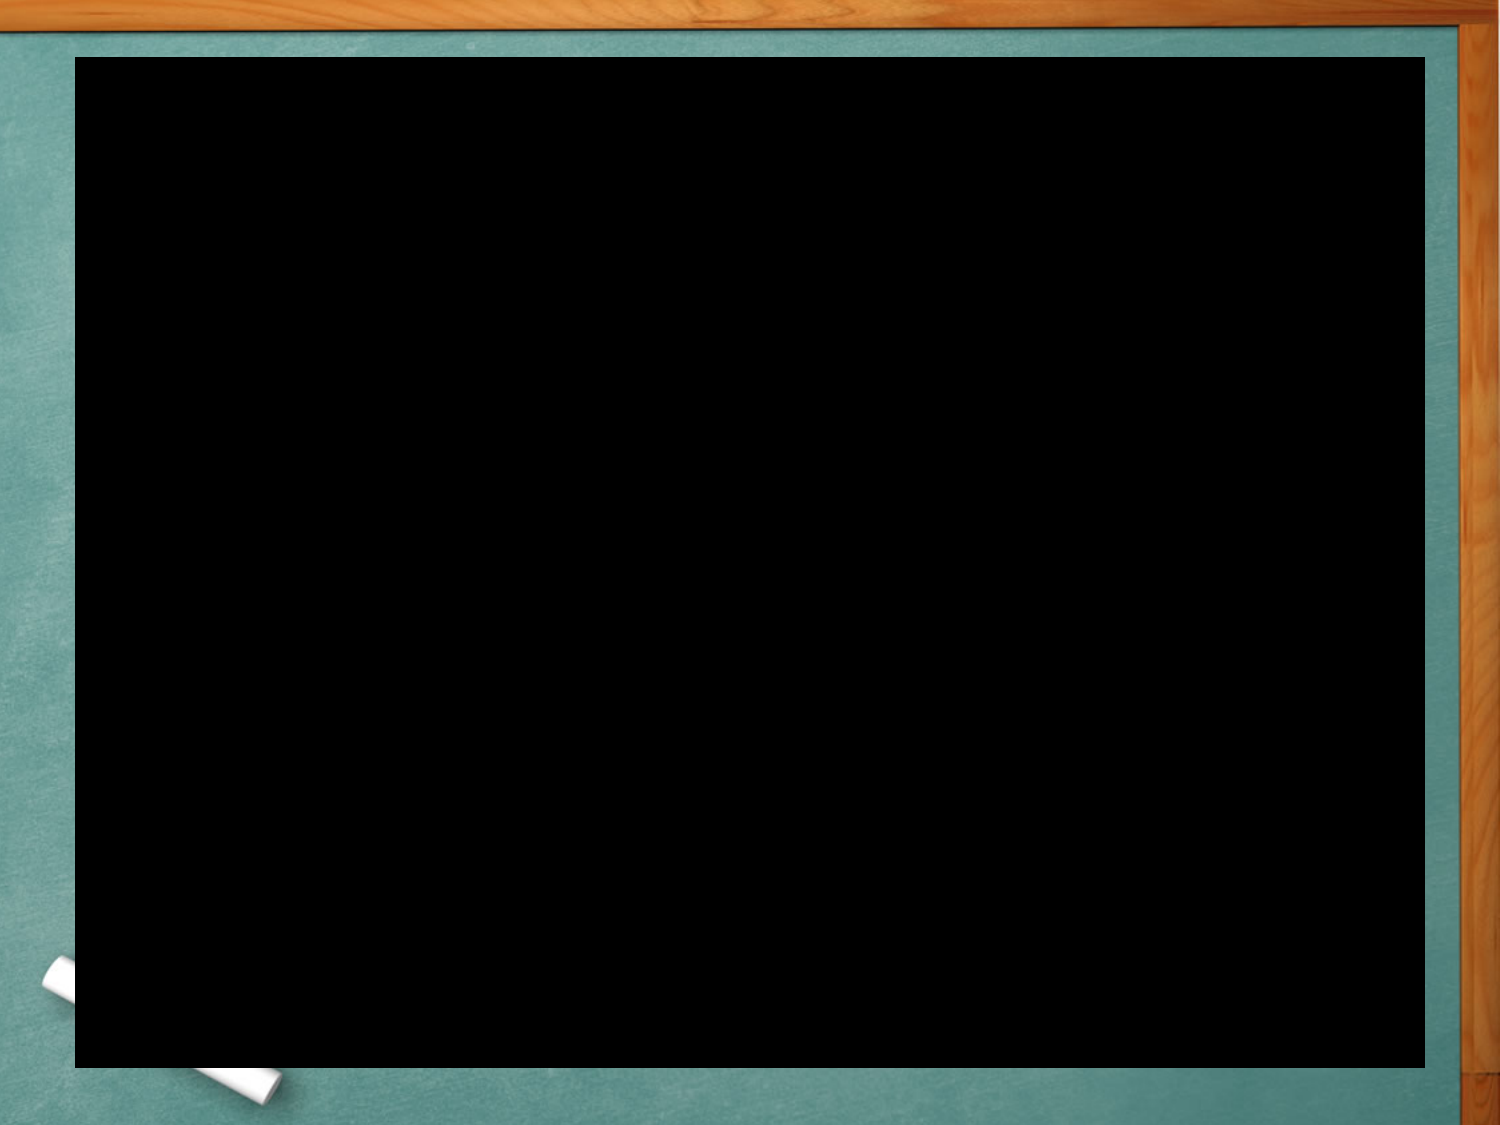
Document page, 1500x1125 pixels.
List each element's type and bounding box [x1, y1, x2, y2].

list [0, 0, 1500, 1125]
text_box [74, 56, 1426, 1069]
